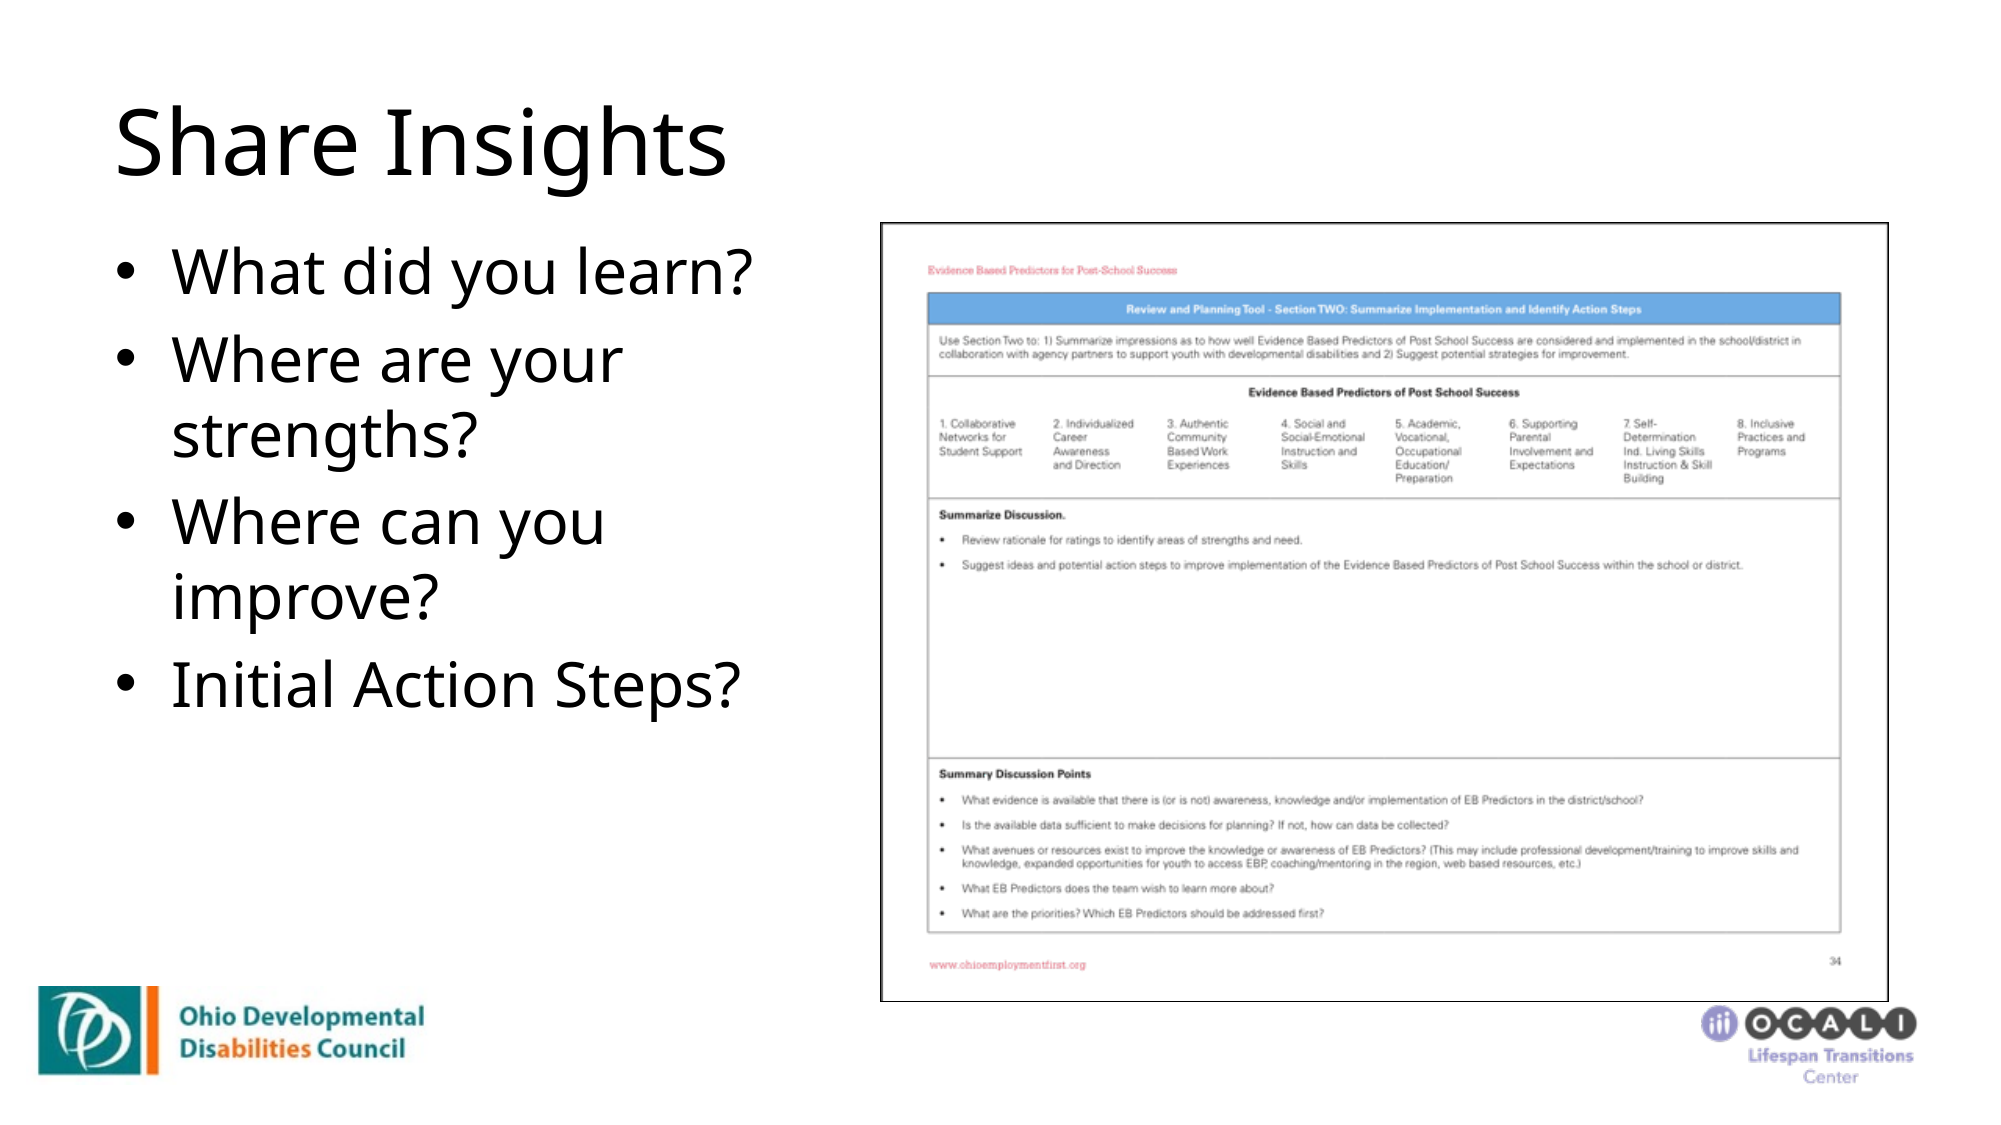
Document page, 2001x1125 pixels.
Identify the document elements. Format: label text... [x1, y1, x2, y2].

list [879, 221, 1890, 1002]
picture [26, 986, 471, 1085]
picture [1697, 1001, 1923, 1088]
list What did you learn? Where are your strengths? Where can you improve? Initial Action Steps? [99, 224, 809, 1042]
title Share Insights [99, 45, 1167, 233]
